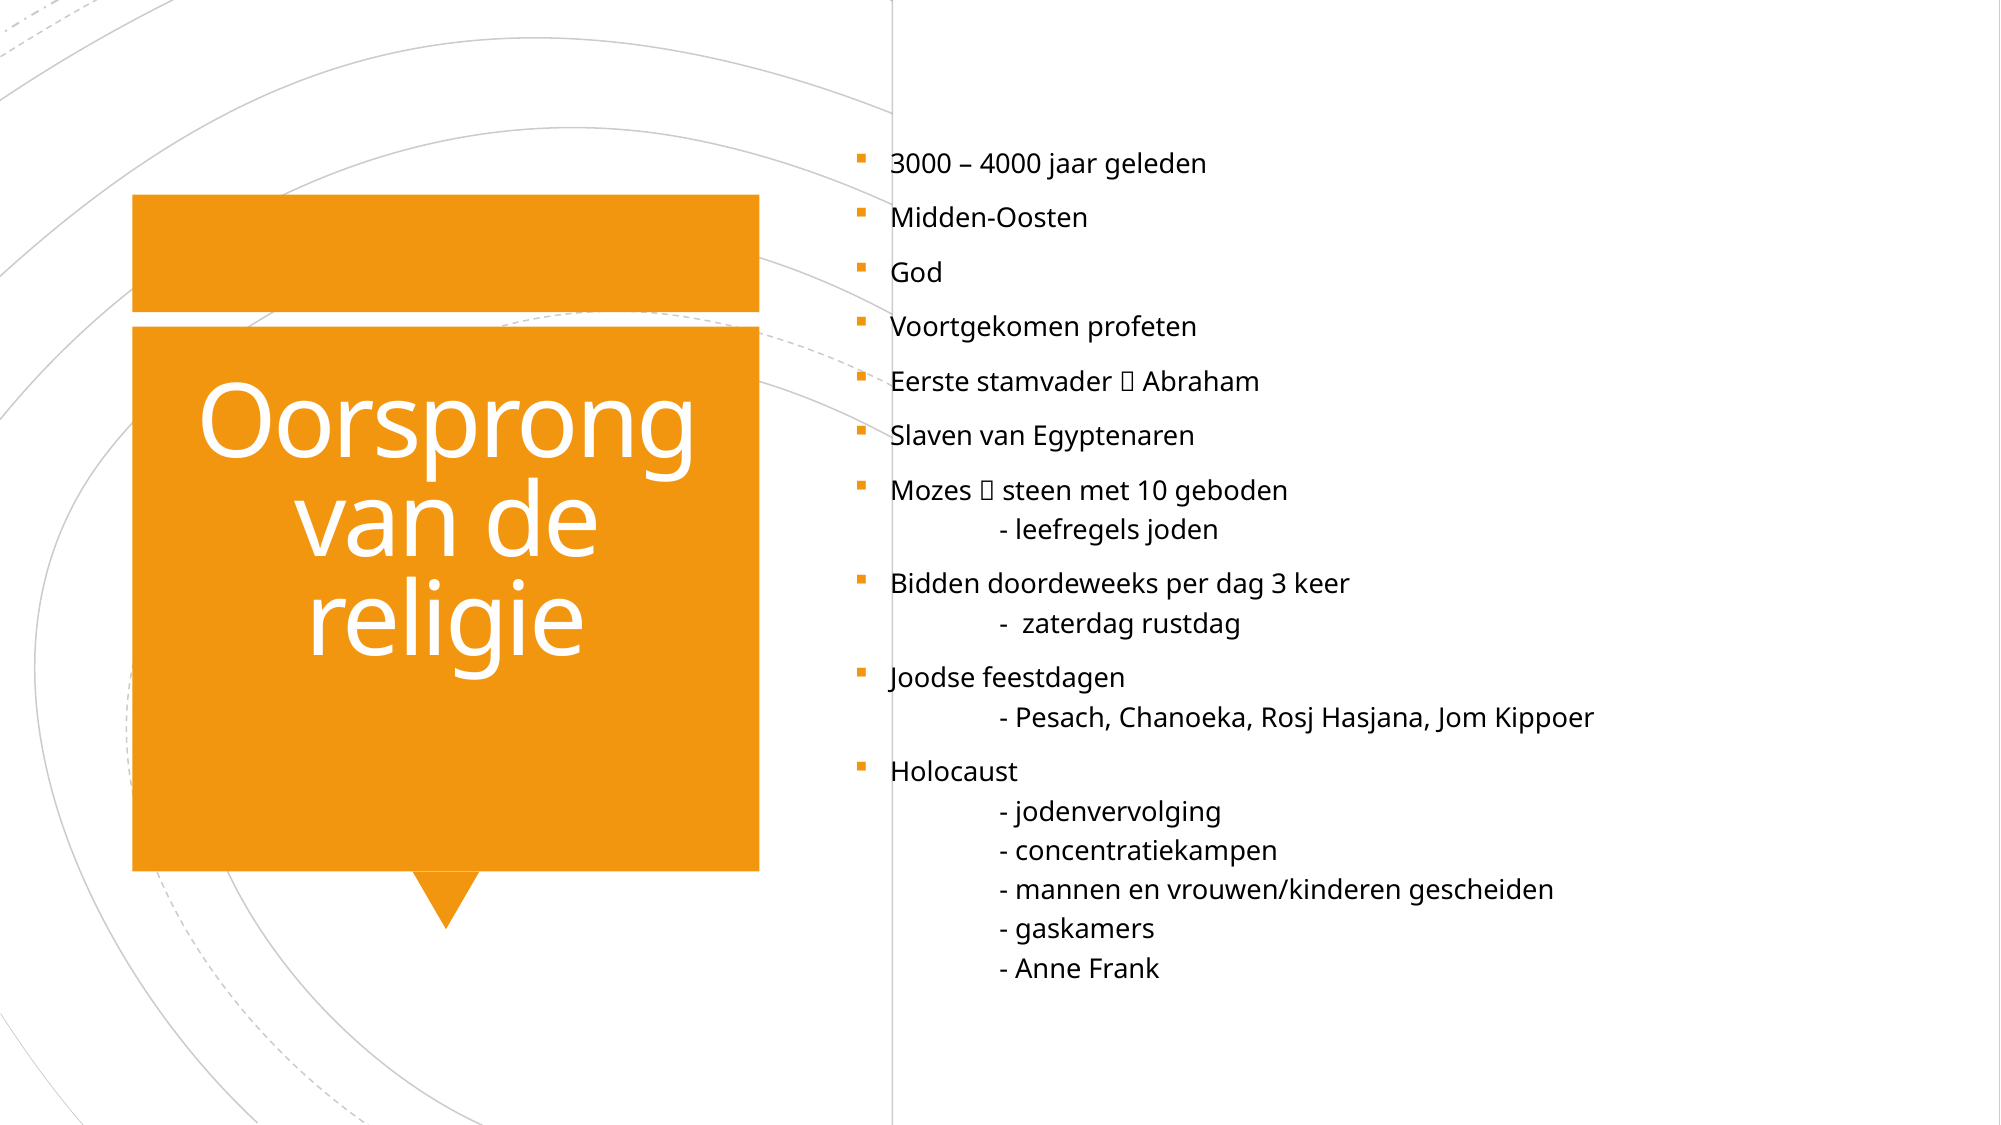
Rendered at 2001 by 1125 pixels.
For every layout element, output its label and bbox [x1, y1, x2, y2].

text_box [132, 194, 760, 930]
text_box [0, 0, 2000, 1125]
